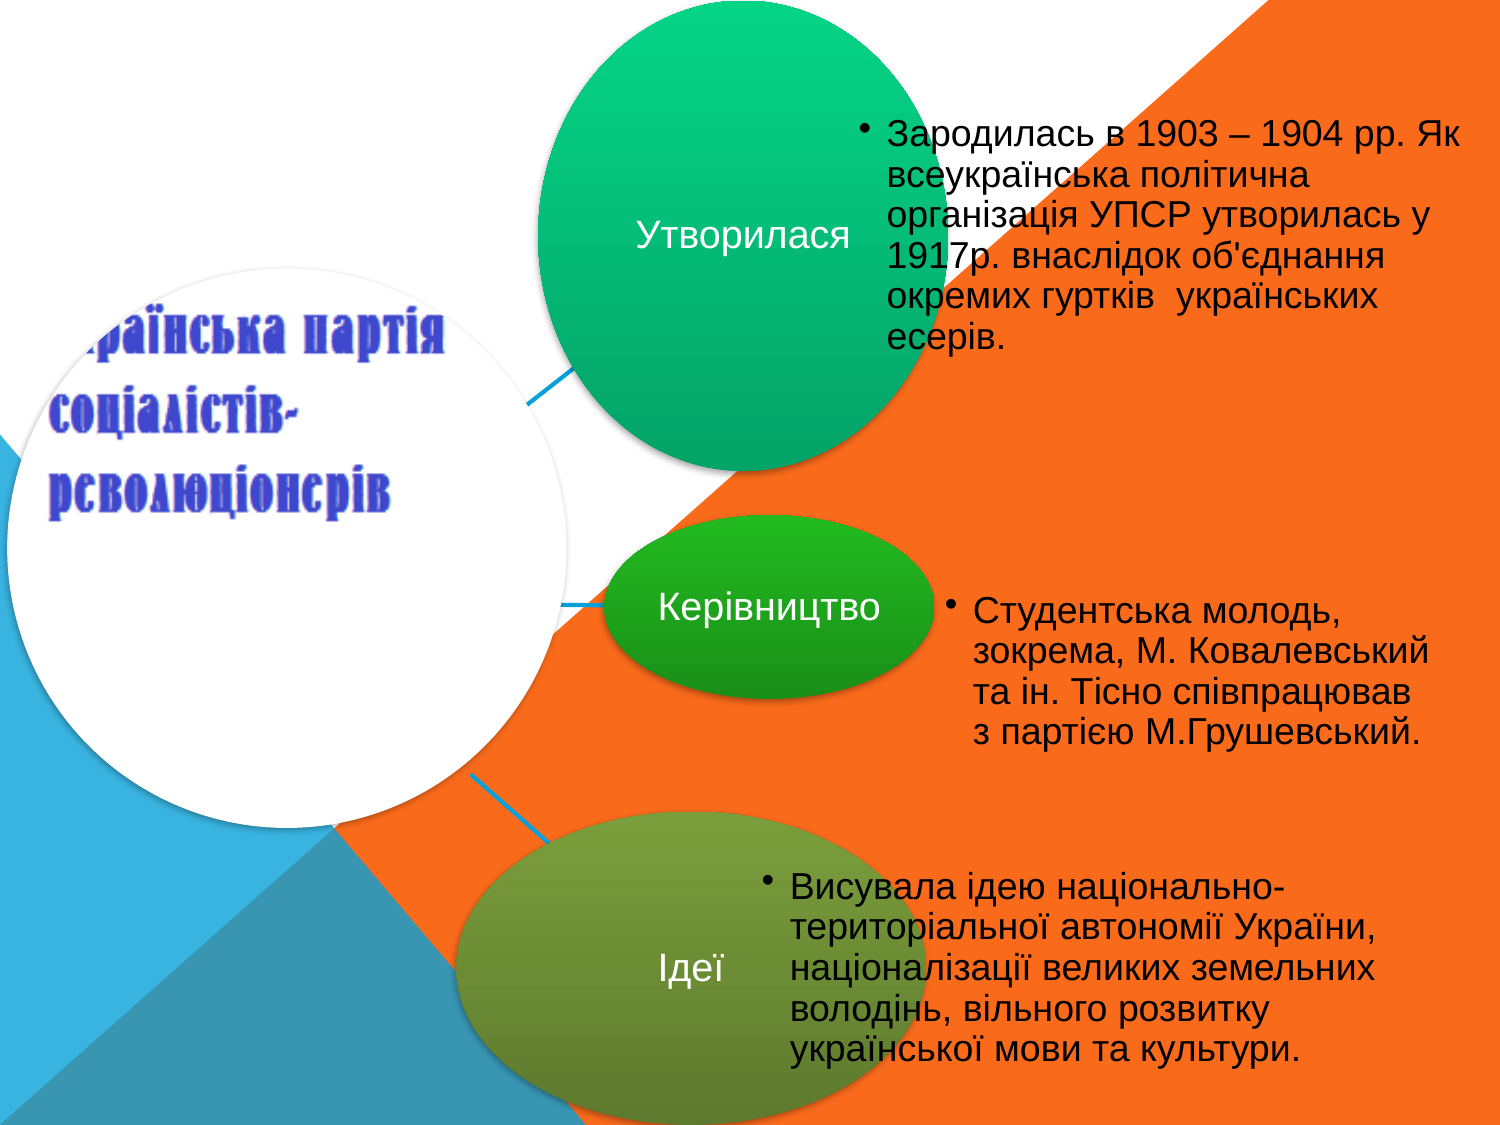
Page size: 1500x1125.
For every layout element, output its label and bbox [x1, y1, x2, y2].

list [0, 0, 1483, 1125]
